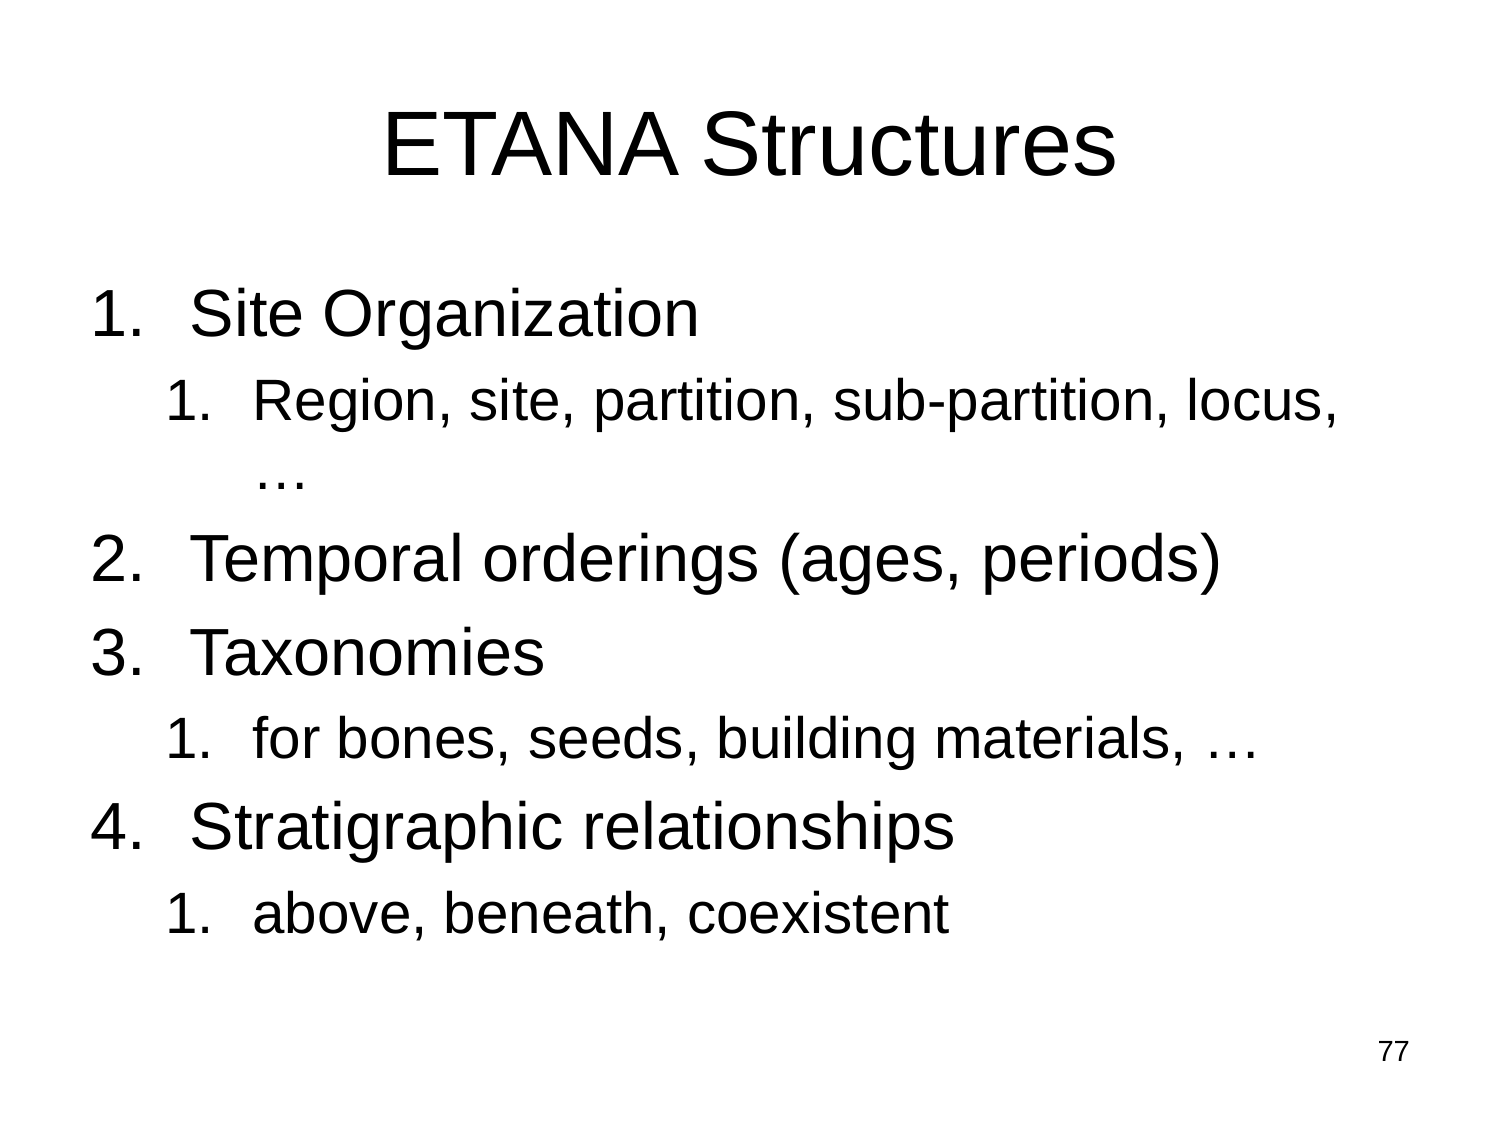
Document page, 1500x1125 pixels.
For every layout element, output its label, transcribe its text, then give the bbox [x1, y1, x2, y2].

list Site Organization Region, site, partition, sub-partition, locus, … Temporal orderings (ages, periods) Taxonomies for bones, seeds, building materials, … Stratigraphic relationships above, beneath, coexistent [74, 262, 1426, 1006]
title ETANA Structures [74, 44, 1426, 233]
slide_number 77 [1074, 1024, 1426, 1103]
